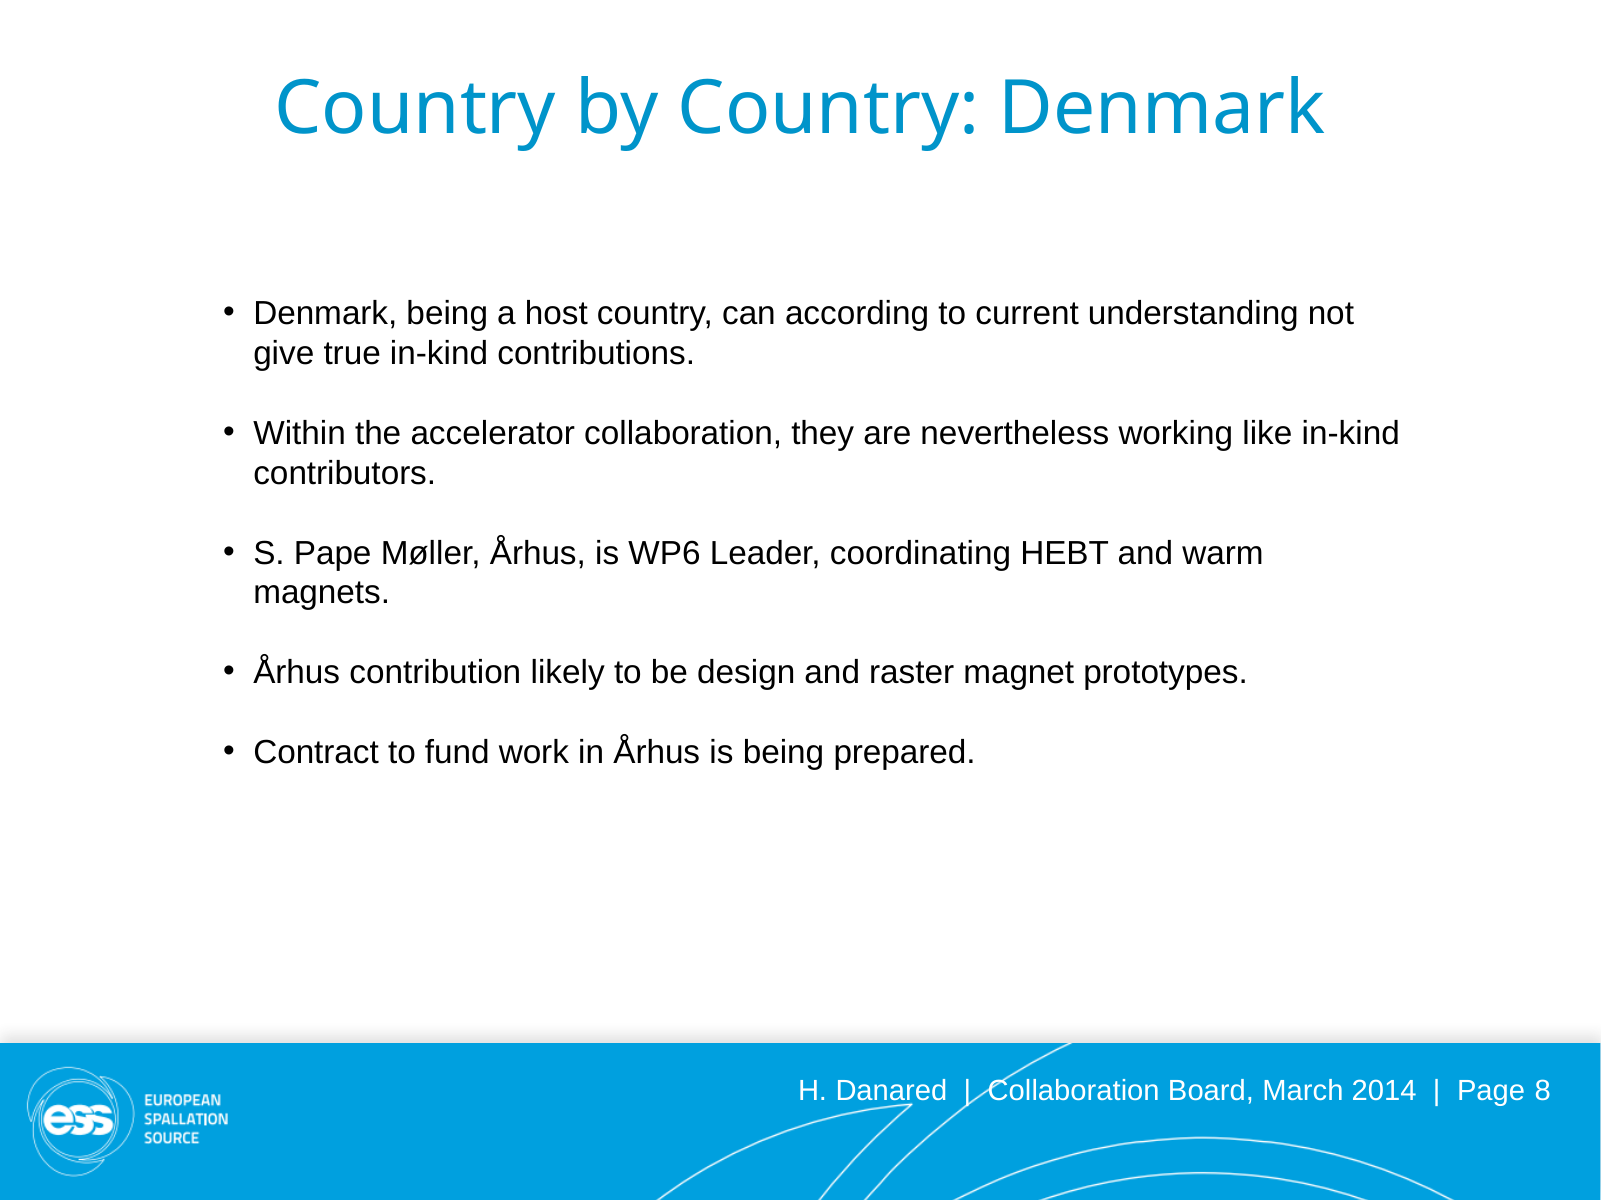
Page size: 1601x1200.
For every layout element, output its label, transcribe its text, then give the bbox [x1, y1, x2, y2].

text_box Denmark, being a host country, can according to current understanding not give true in-kind contributions. Within the accelerator collaboration, they are nevertheless working like in-kind contributors. S. Pape Møller, Århus, is WP6 Leader, coordinating HEBT and warm magnets. Århus contribution likely to be design and raster magnet prototypes. Contract to fund work in Århus is being prepared. [208, 283, 1426, 778]
text_box Country by Country: Denmark [259, 50, 1341, 156]
